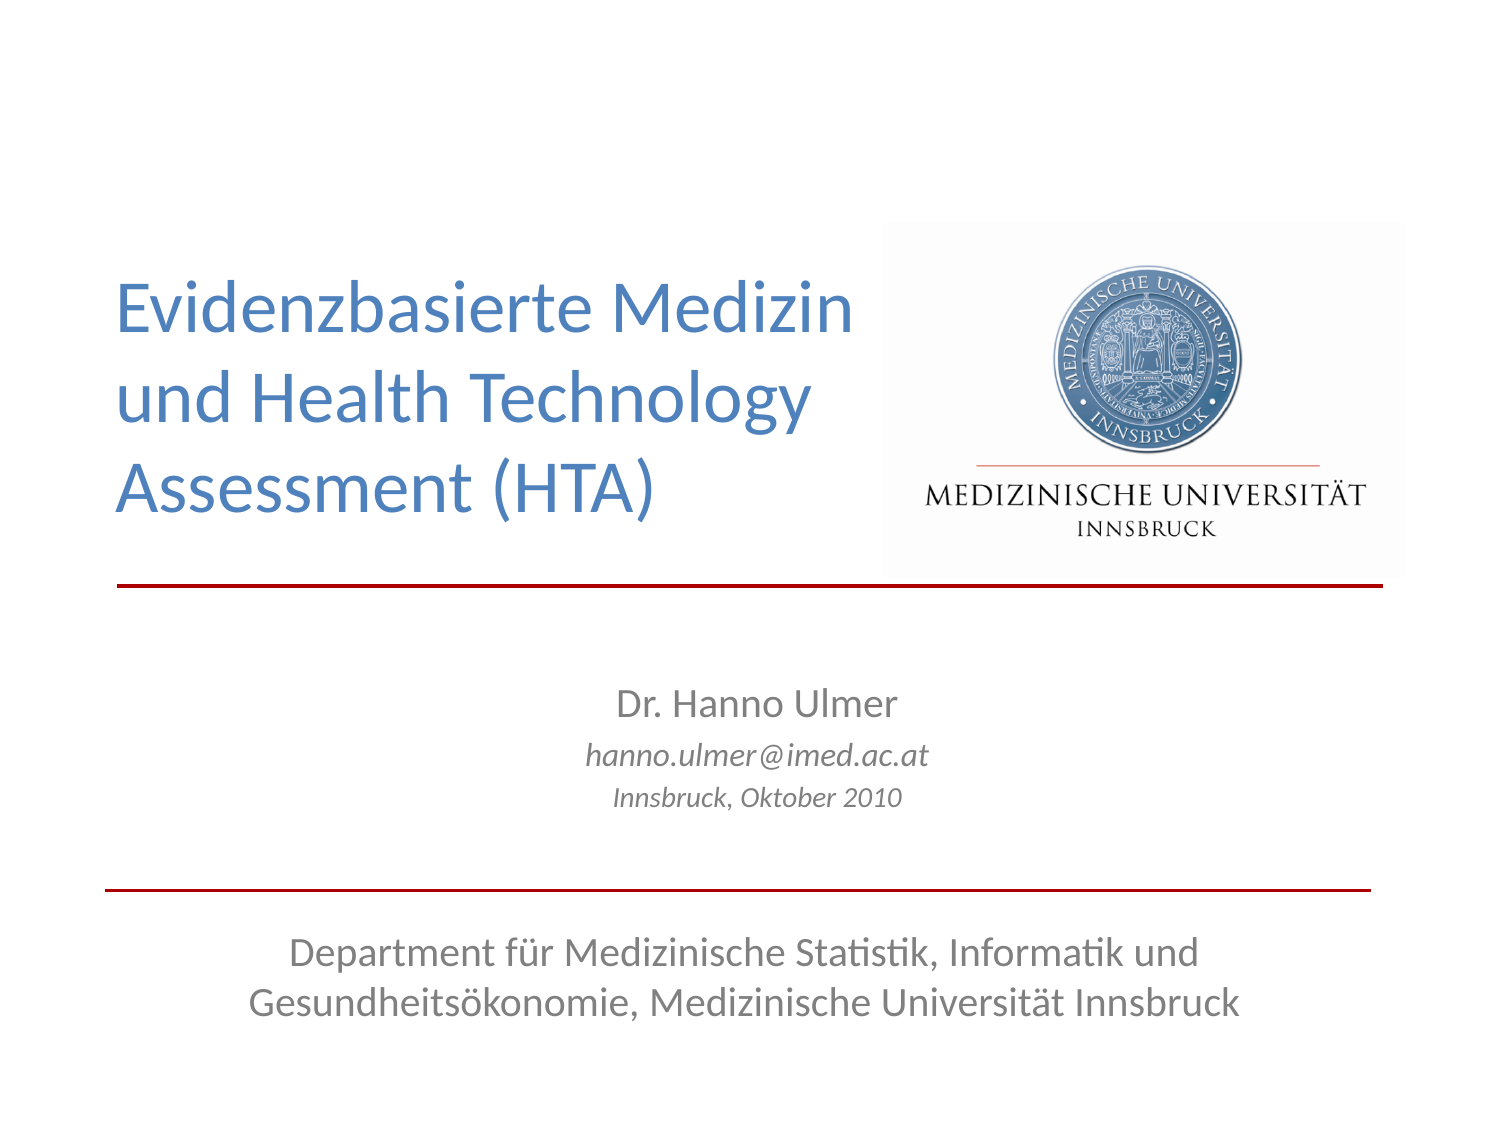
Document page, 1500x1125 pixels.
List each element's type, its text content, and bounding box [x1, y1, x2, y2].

picture [882, 222, 1406, 578]
title Evidenzbasierte Medizin und Health Technology Assessment (HTA) [100, 249, 1398, 598]
text_box Dr. Hanno Ulmer hanno.ulmer@imed.ac.at Innsbruck, Oktober 2010 [219, 668, 1295, 834]
text_box Department für Medizinische Statistik, Informatik und Gesundheitsökonomie, Medizinische Universität Innsbruck [219, 916, 1270, 1079]
